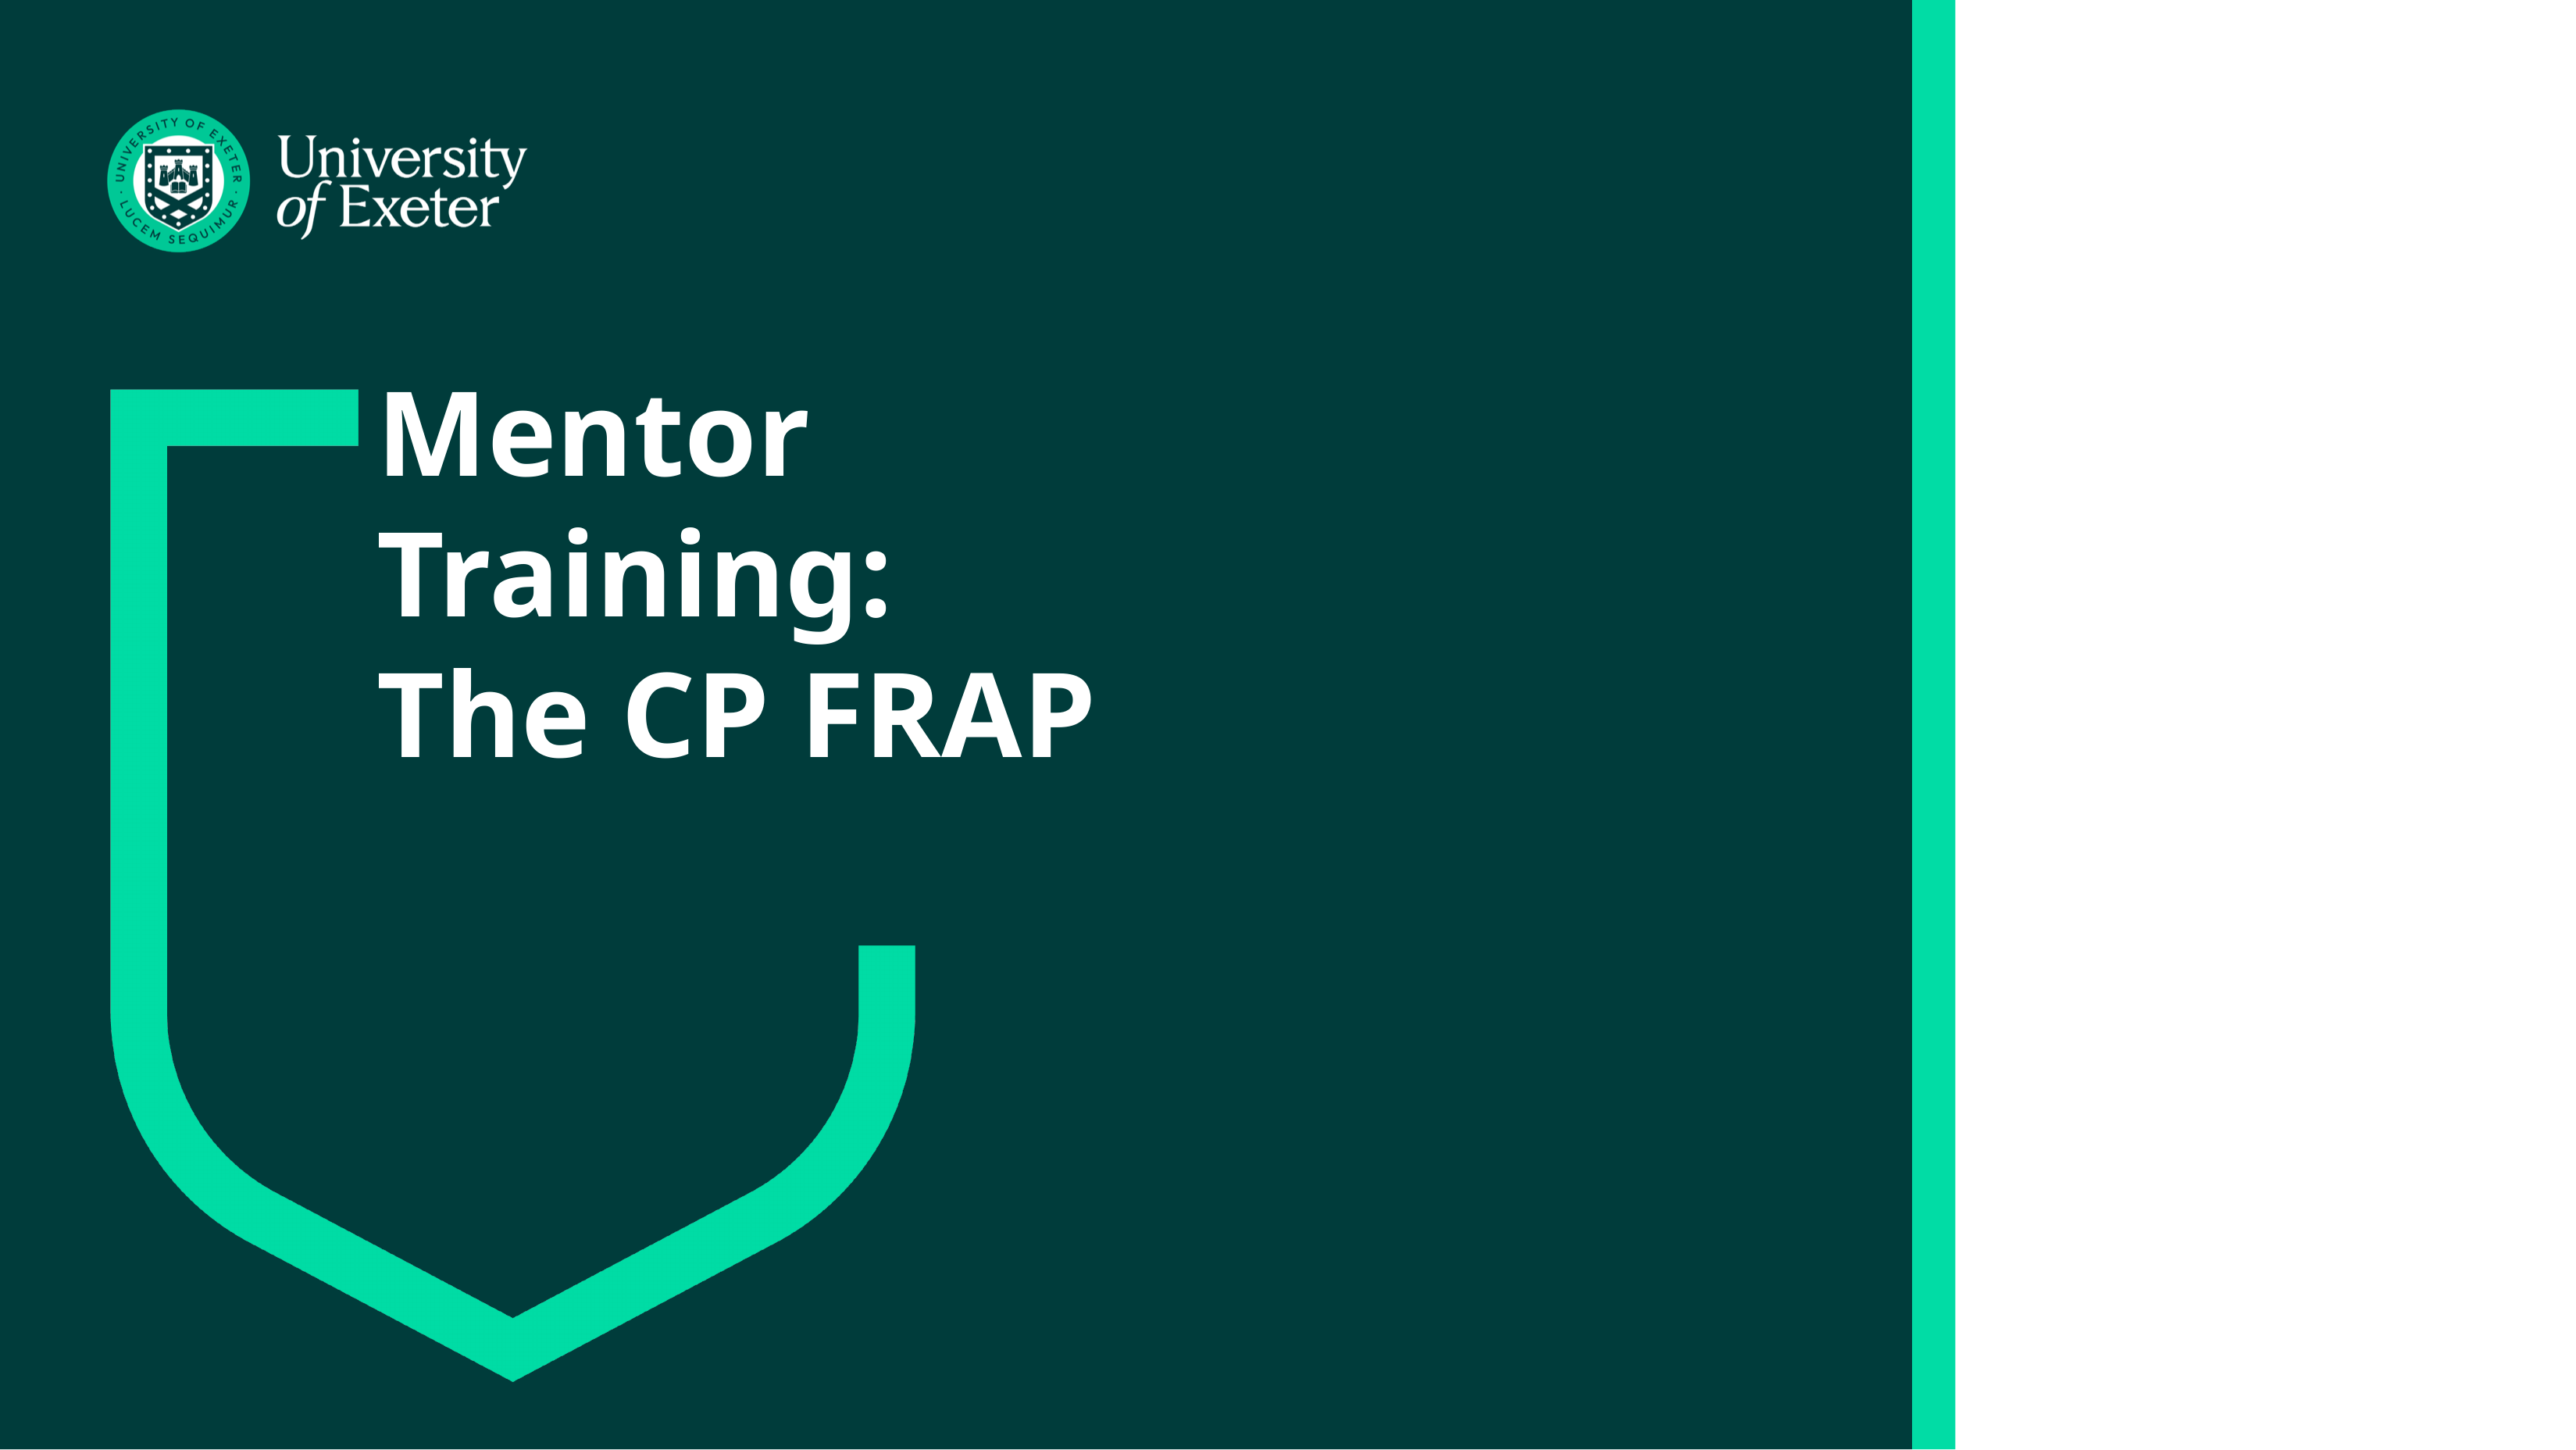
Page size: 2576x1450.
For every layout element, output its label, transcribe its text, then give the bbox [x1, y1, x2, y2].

title Mentor Training: The CP FRAP [365, 353, 1345, 952]
picture [87, 362, 938, 1409]
picture [86, 28, 549, 334]
